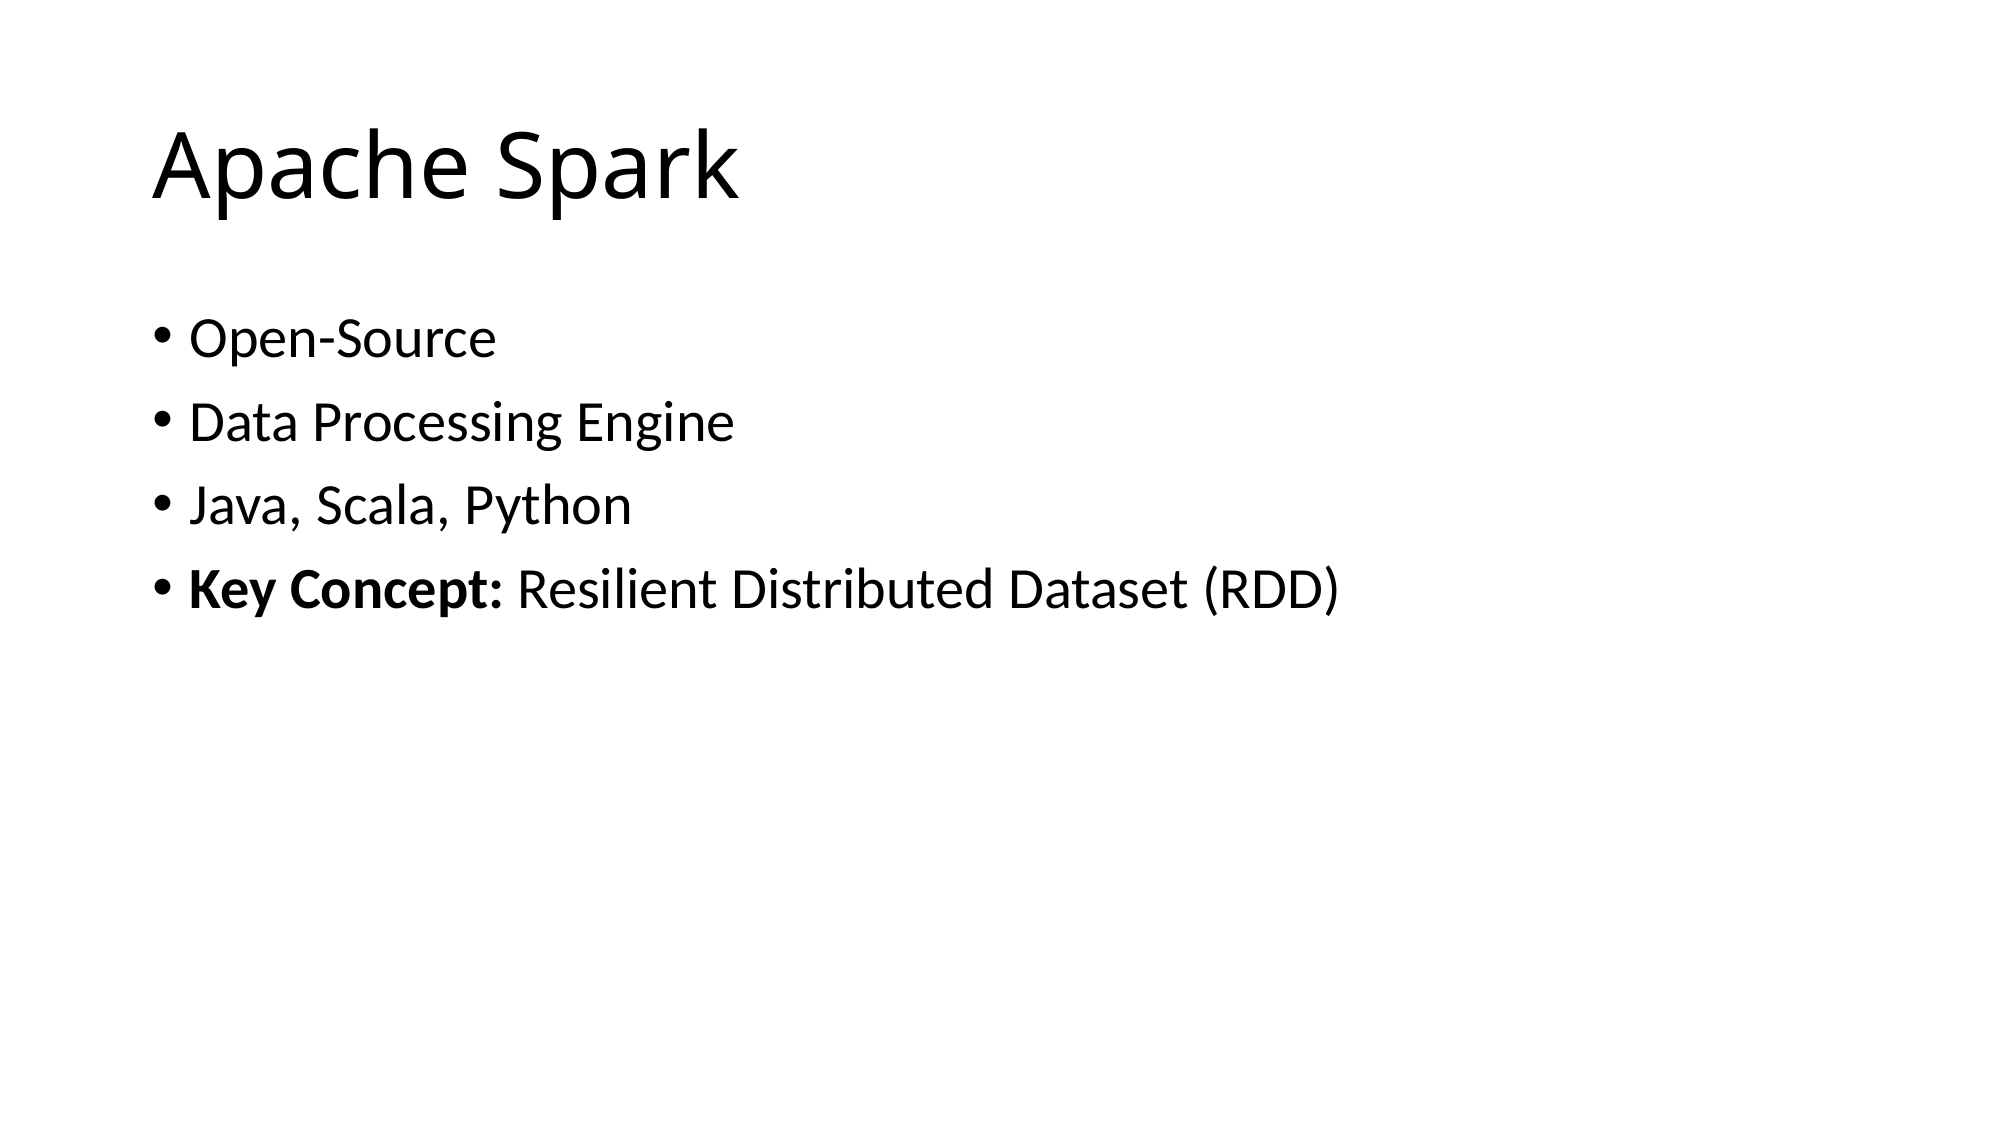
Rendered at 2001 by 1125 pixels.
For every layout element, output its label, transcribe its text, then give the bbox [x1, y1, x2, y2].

list Open-Source Data Processing Engine Java, Scala, Python Key Concept: Resilient Distributed Dataset (RDD) [137, 299, 1863, 1014]
title Apache Spark [137, 59, 1863, 278]
